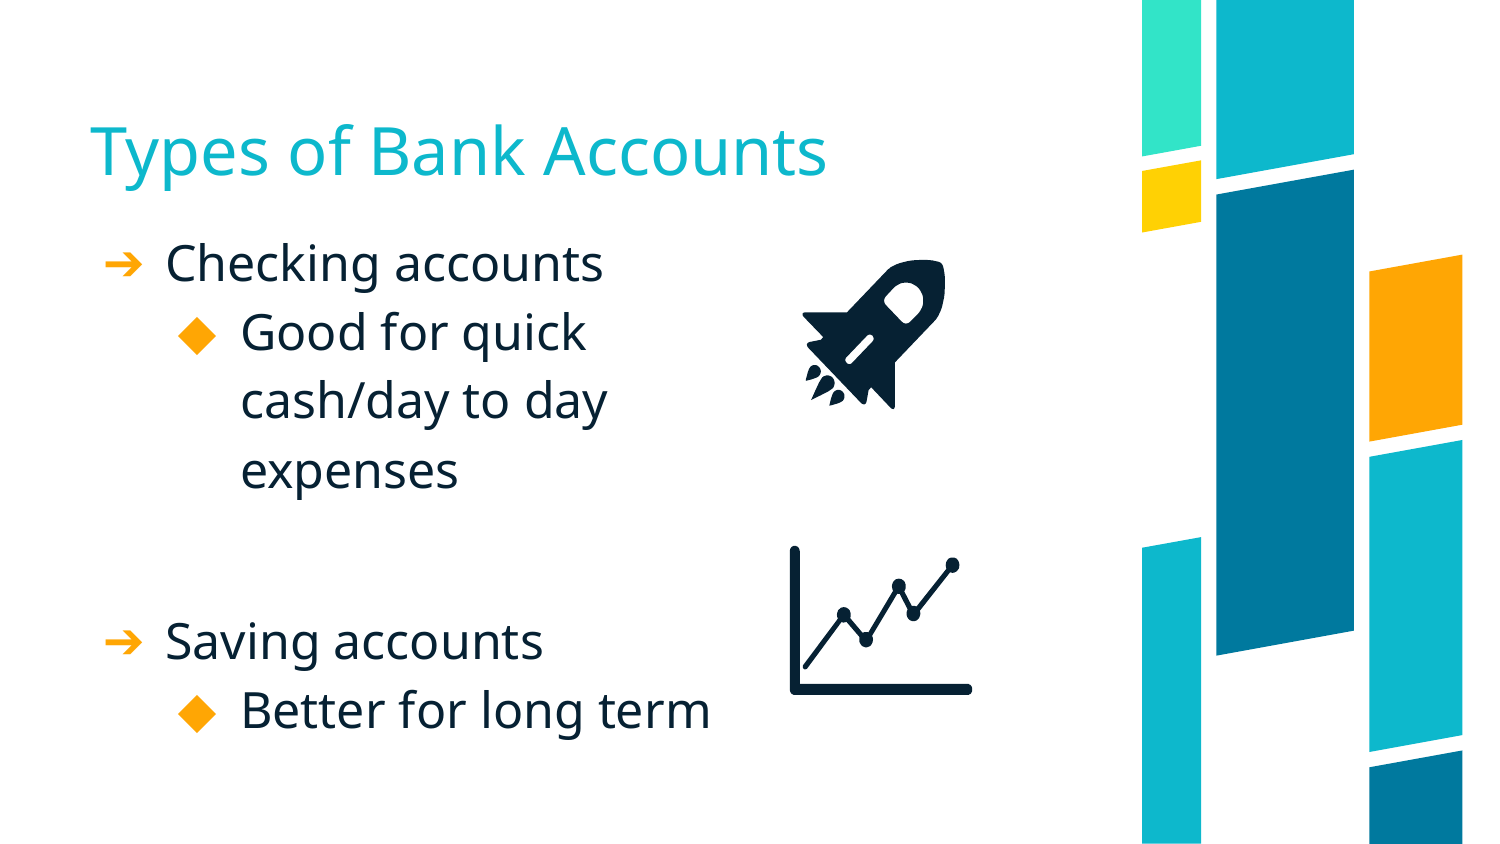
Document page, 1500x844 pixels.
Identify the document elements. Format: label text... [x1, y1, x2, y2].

title Types of Bank Accounts [90, 124, 1093, 190]
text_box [802, 259, 946, 410]
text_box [789, 545, 973, 696]
list Checking accounts Good for quick cash/day to day expenses Saving accounts Better for long term [90, 222, 750, 720]
